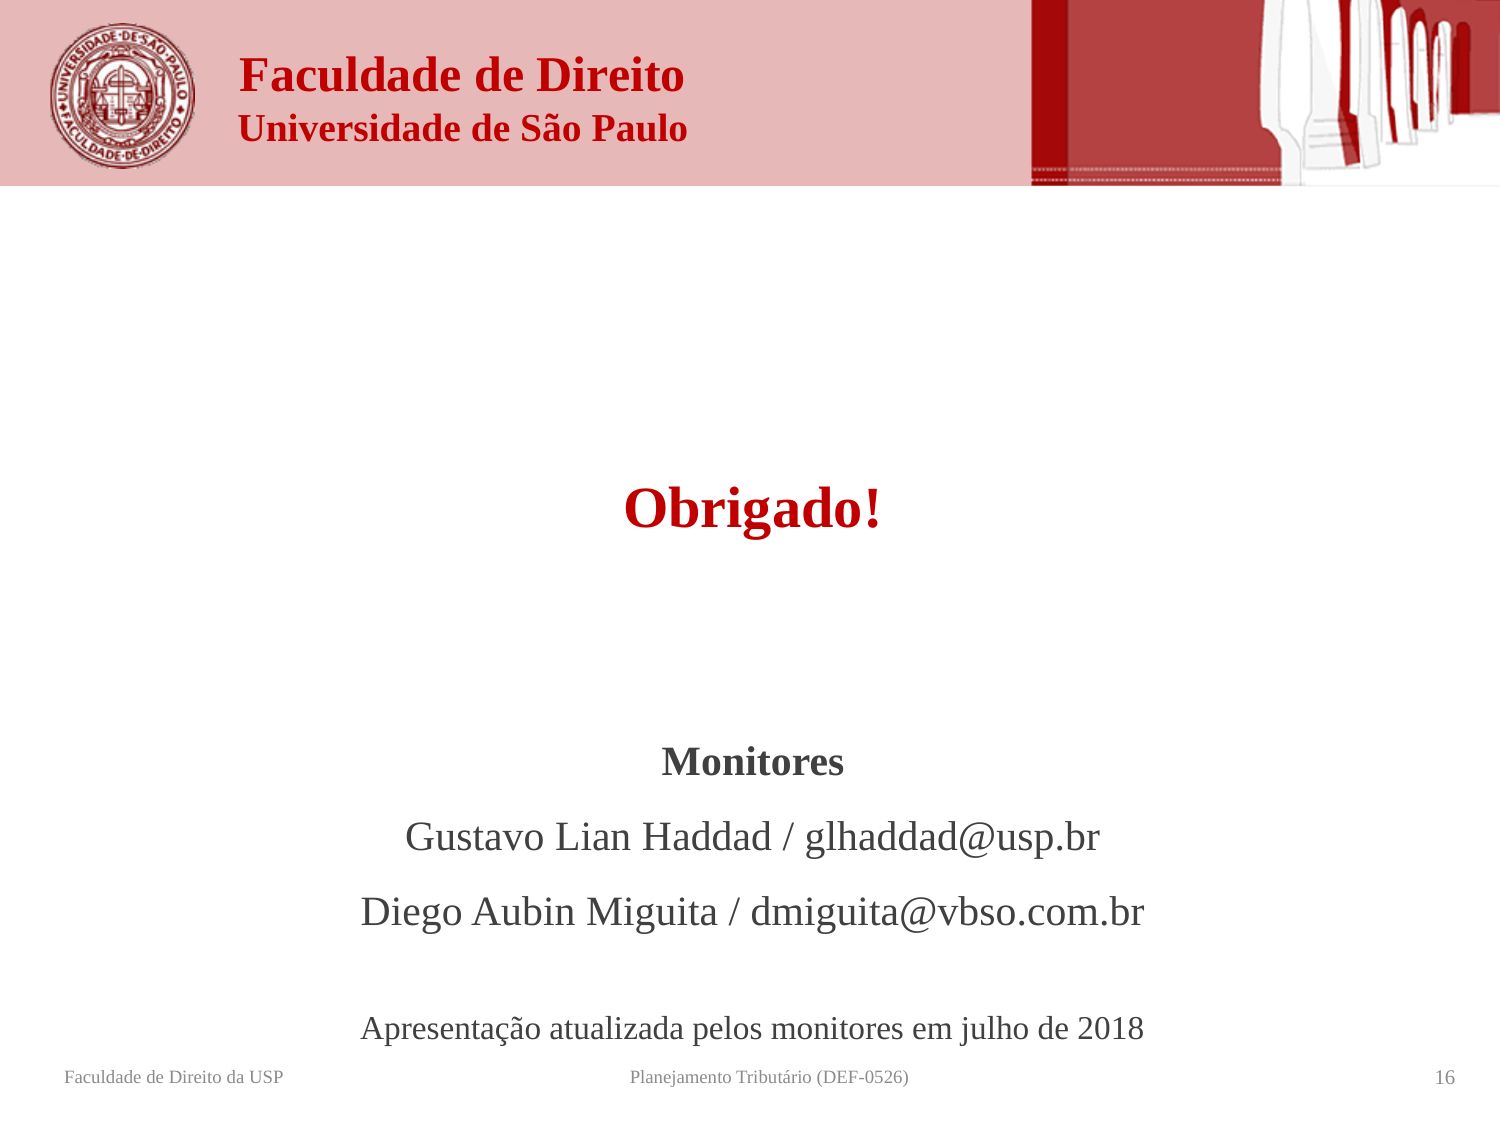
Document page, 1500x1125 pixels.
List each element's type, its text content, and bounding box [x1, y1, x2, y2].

text_box Obrigado! [172, 409, 1334, 599]
picture [49, 23, 195, 169]
text_box Monitores Gustavo Lian Haddad / glhaddad@usp.br Diego Aubin Miguita / dmiguita@vbso.com.br Apresentação atualizada pelos monitores em julho de 2018 [166, 702, 1340, 1079]
picture [1031, 0, 1500, 186]
